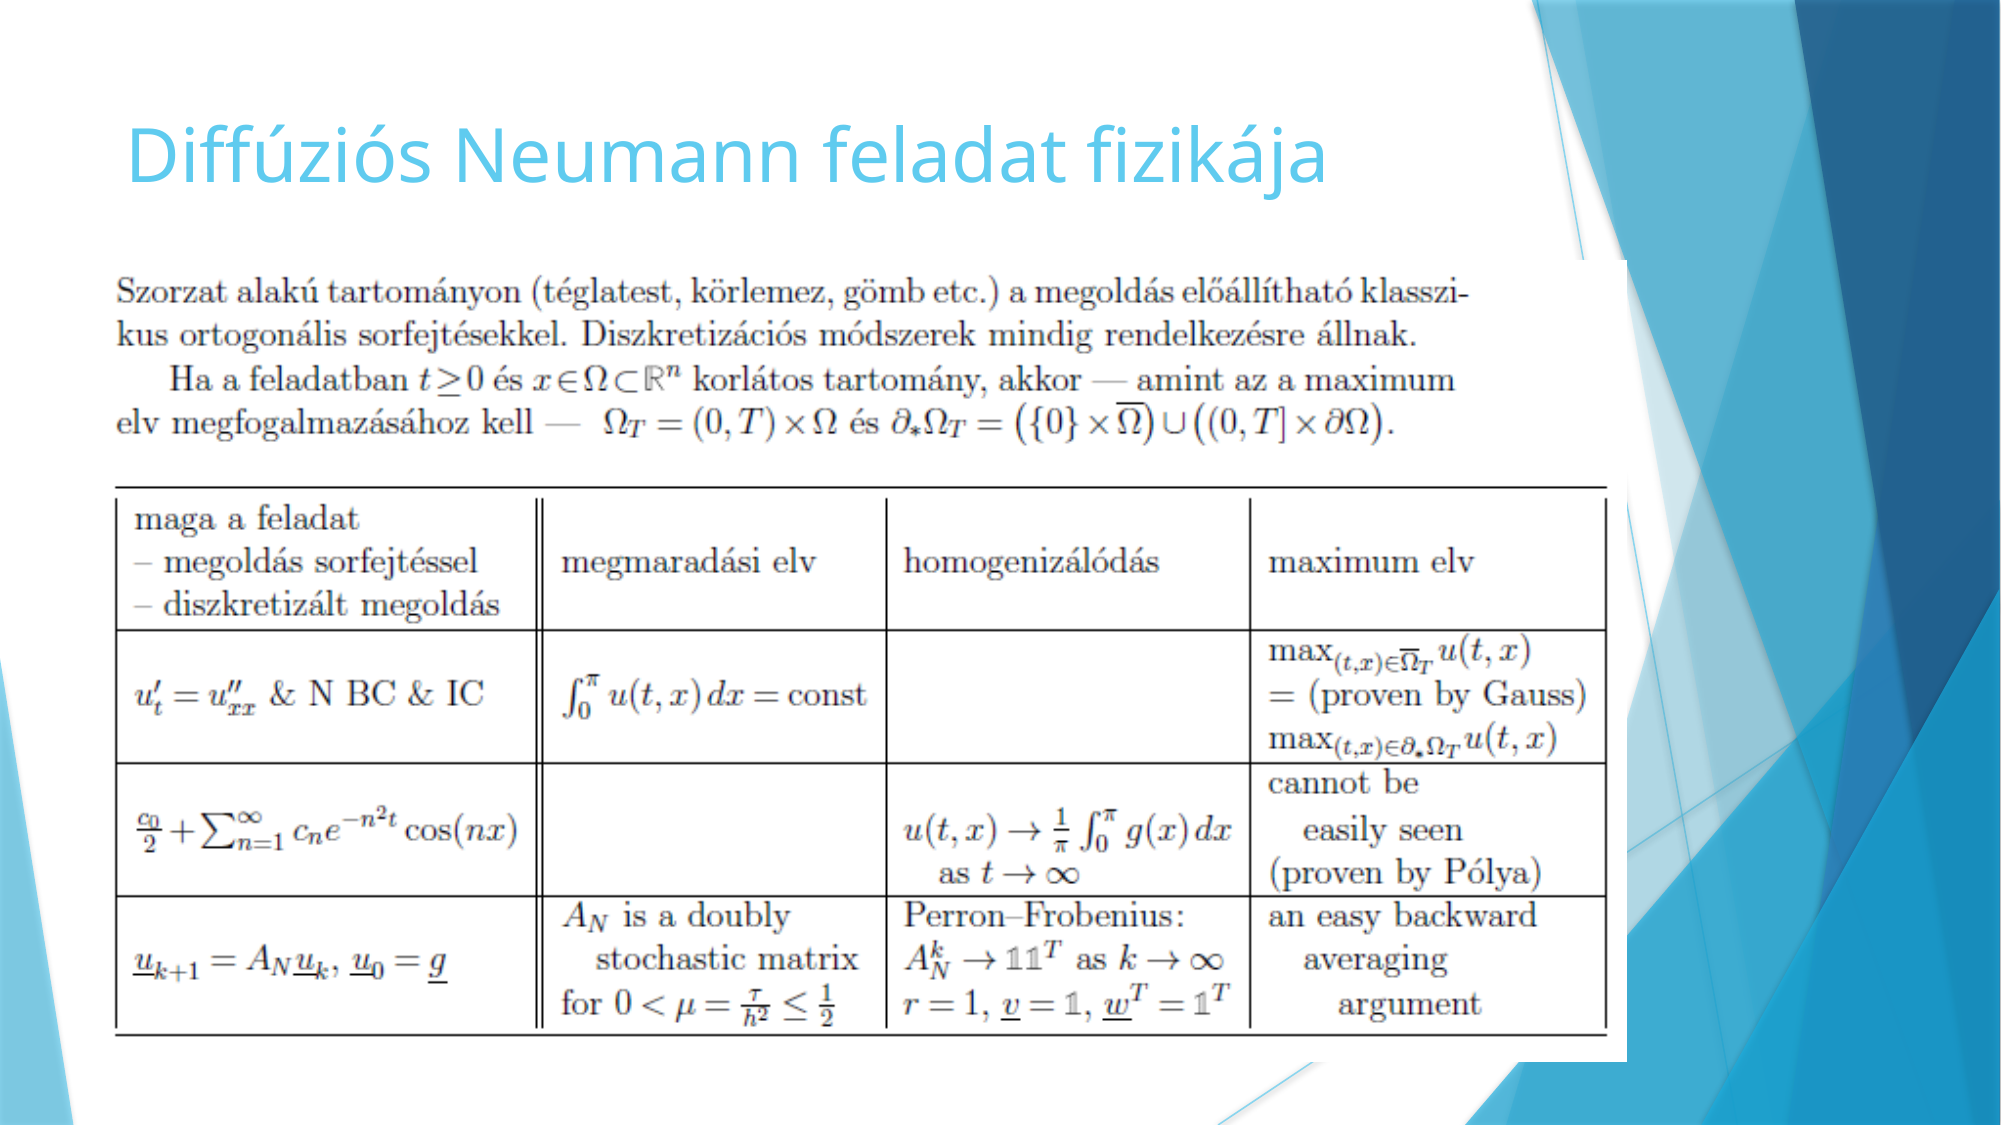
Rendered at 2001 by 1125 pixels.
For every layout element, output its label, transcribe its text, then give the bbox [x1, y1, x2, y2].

text_box Diffúziós Neumann feladat fizikája [111, 99, 1522, 258]
picture [102, 260, 1627, 1062]
